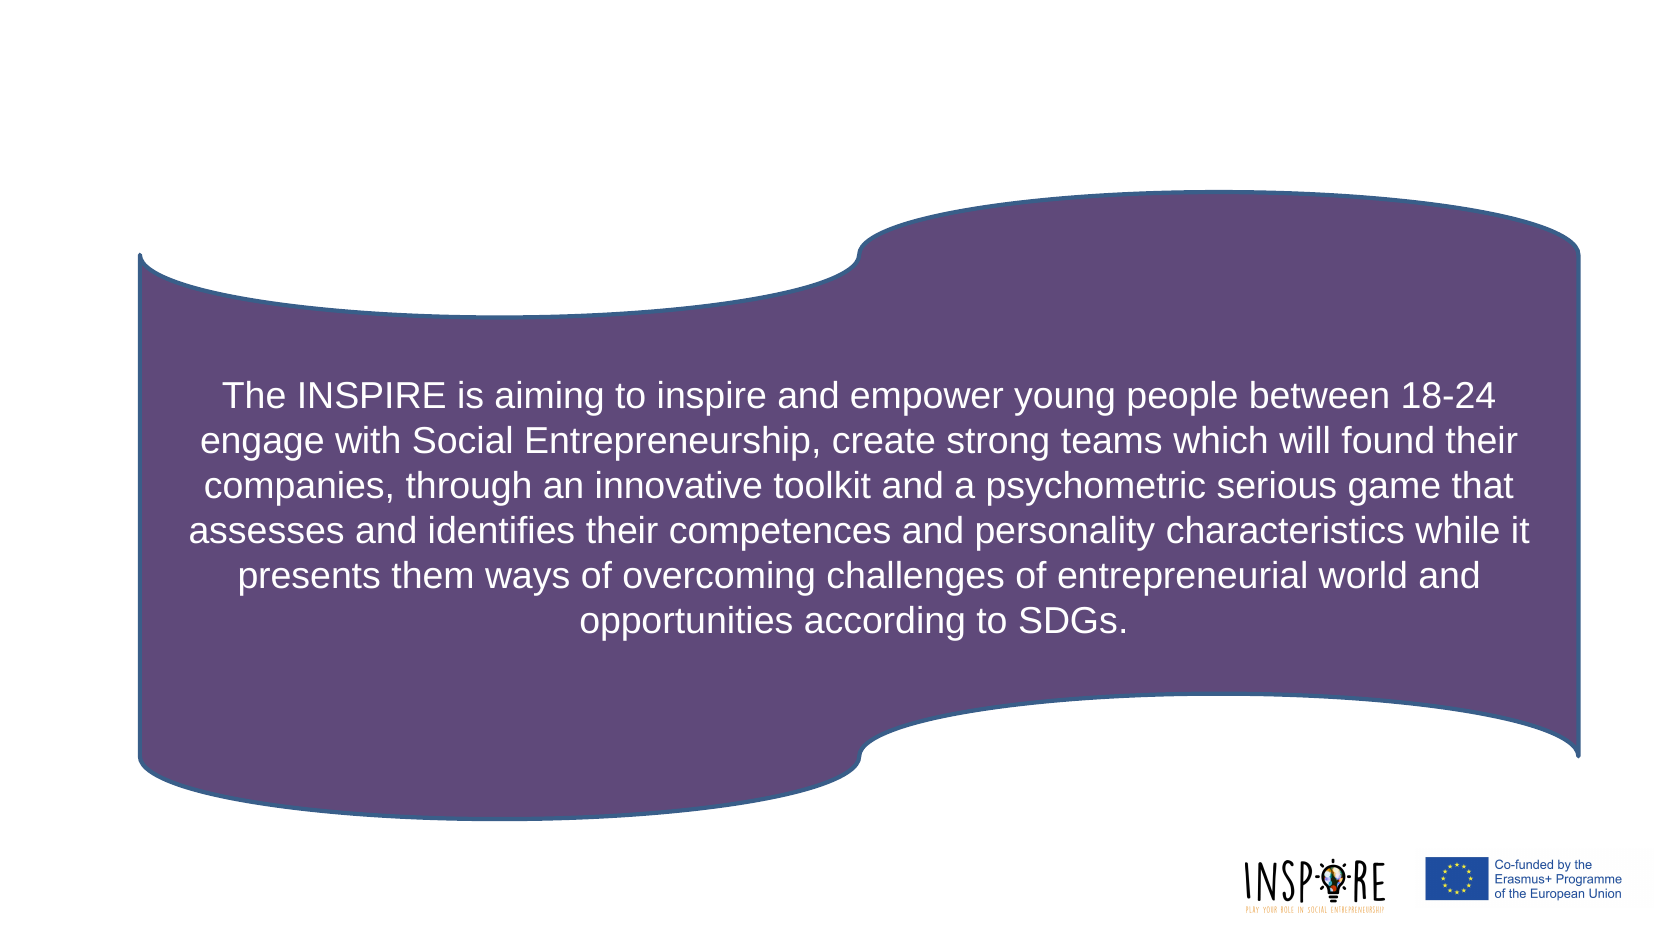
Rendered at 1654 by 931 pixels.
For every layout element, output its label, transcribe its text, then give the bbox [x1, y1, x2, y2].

picture [1414, 848, 1654, 908]
picture [1239, 857, 1390, 917]
text_box The INSPIRE is aiming to inspire and empower young people between 18-24 engage with Social Entrepreneurship, create strong teams which will found their companies, through an innovative toolkit and a psychometric serious game that assesses and identifies their competences and personality characteristics while it presents them ways of overcoming challenges of entrepreneurial world and opportunities according to SDGs. [139, 192, 1579, 820]
